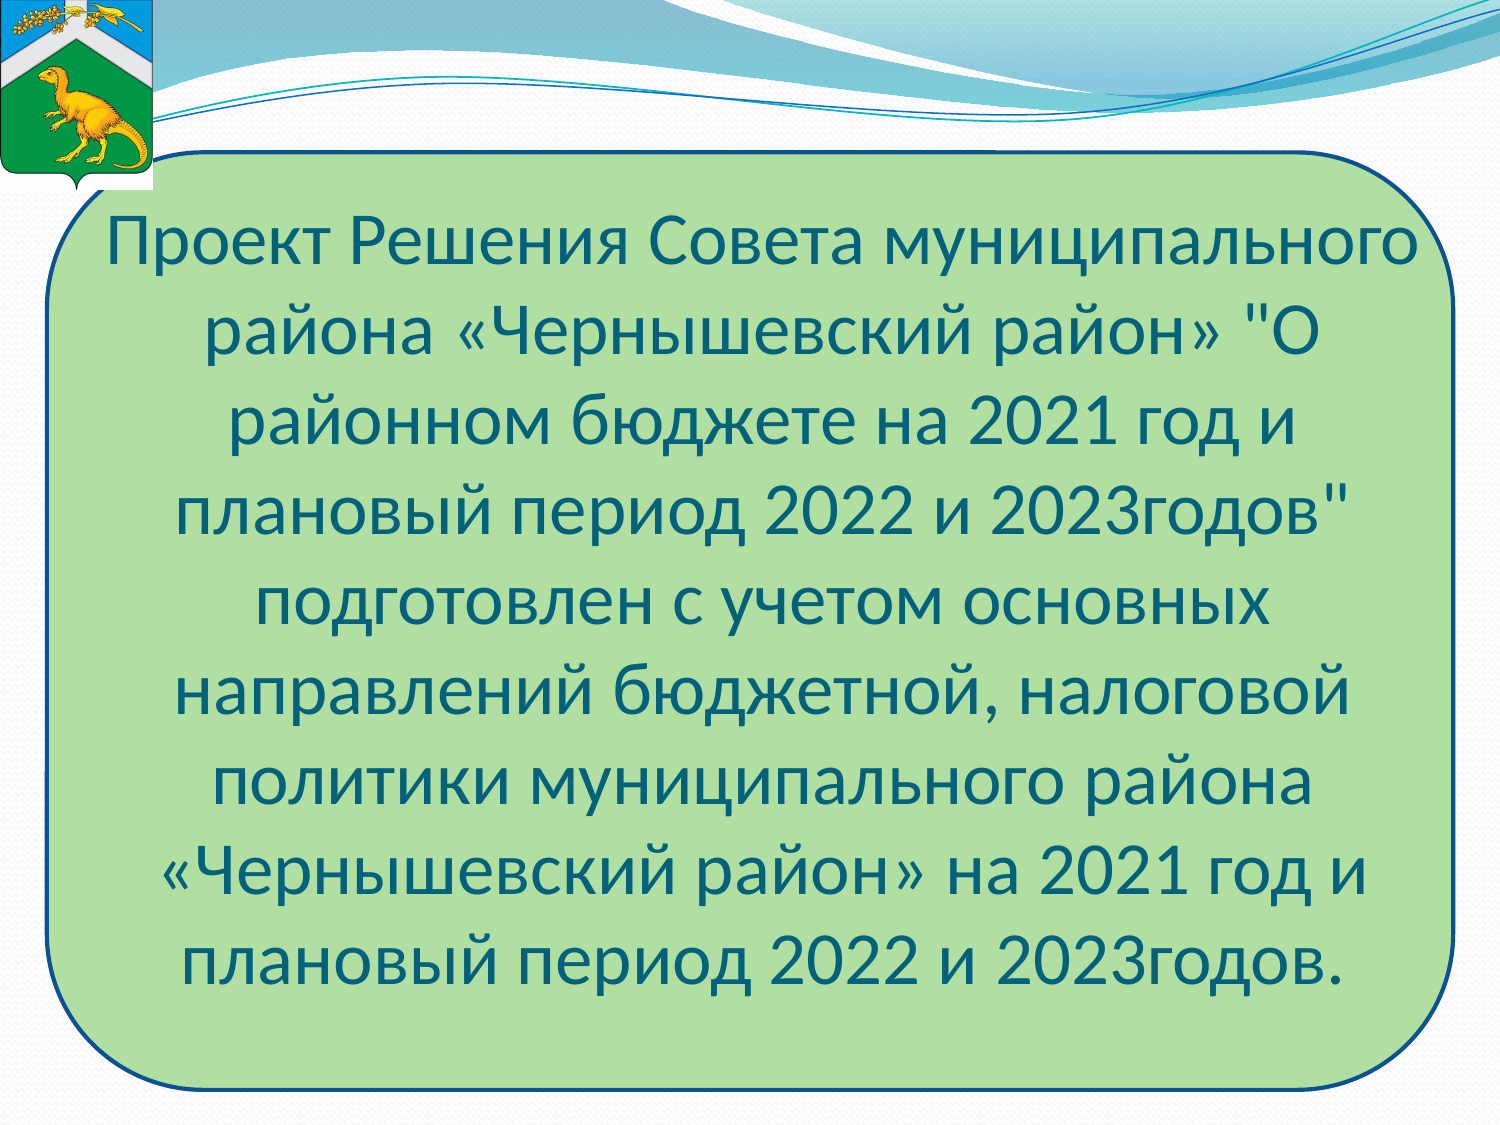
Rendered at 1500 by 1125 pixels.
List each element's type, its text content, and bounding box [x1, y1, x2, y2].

picture [0, 0, 153, 191]
text_box [44, 150, 1456, 1036]
title Проект Решения Совета муниципального района «Чернышевский район» "О районном бюджете на 2021 год и плановый период 2022 и 2023годов" подготовлен с учетом основных направлений бюджетной, налоговой политики муниципального района «Чернышевский район» на 2021 год и плановый период 2022 и 2023годов. [82, 902, 1445, 1090]
picture [126, 21, 141, 32]
table_header Показатели [86, 156, 158, 202]
